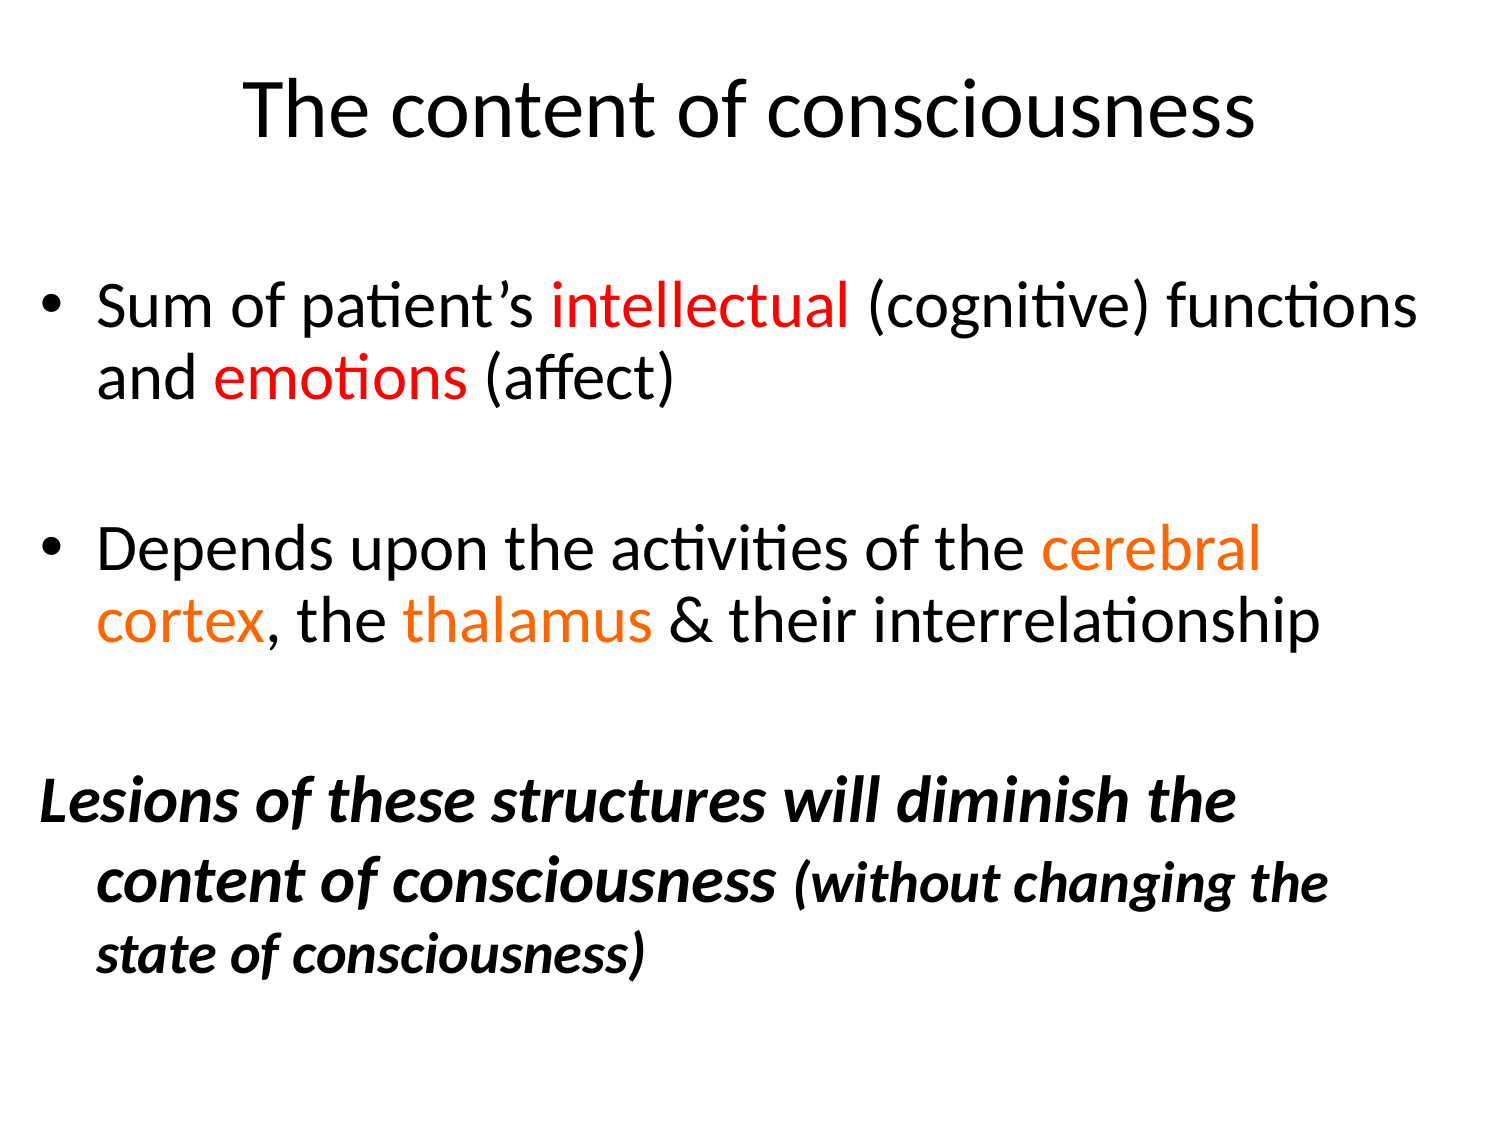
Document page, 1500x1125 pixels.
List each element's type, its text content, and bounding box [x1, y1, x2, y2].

list Sum of patient’s intellectual (cognitive) functions and emotions (affect) Depends upon the activities of the cerebral cortex, the thalamus & their interrelationship Lesions of these structures will diminish the content of consciousness (without changing the state of consciousness) [24, 262, 1475, 1100]
title The content of consciousness [75, 45, 1425, 163]
